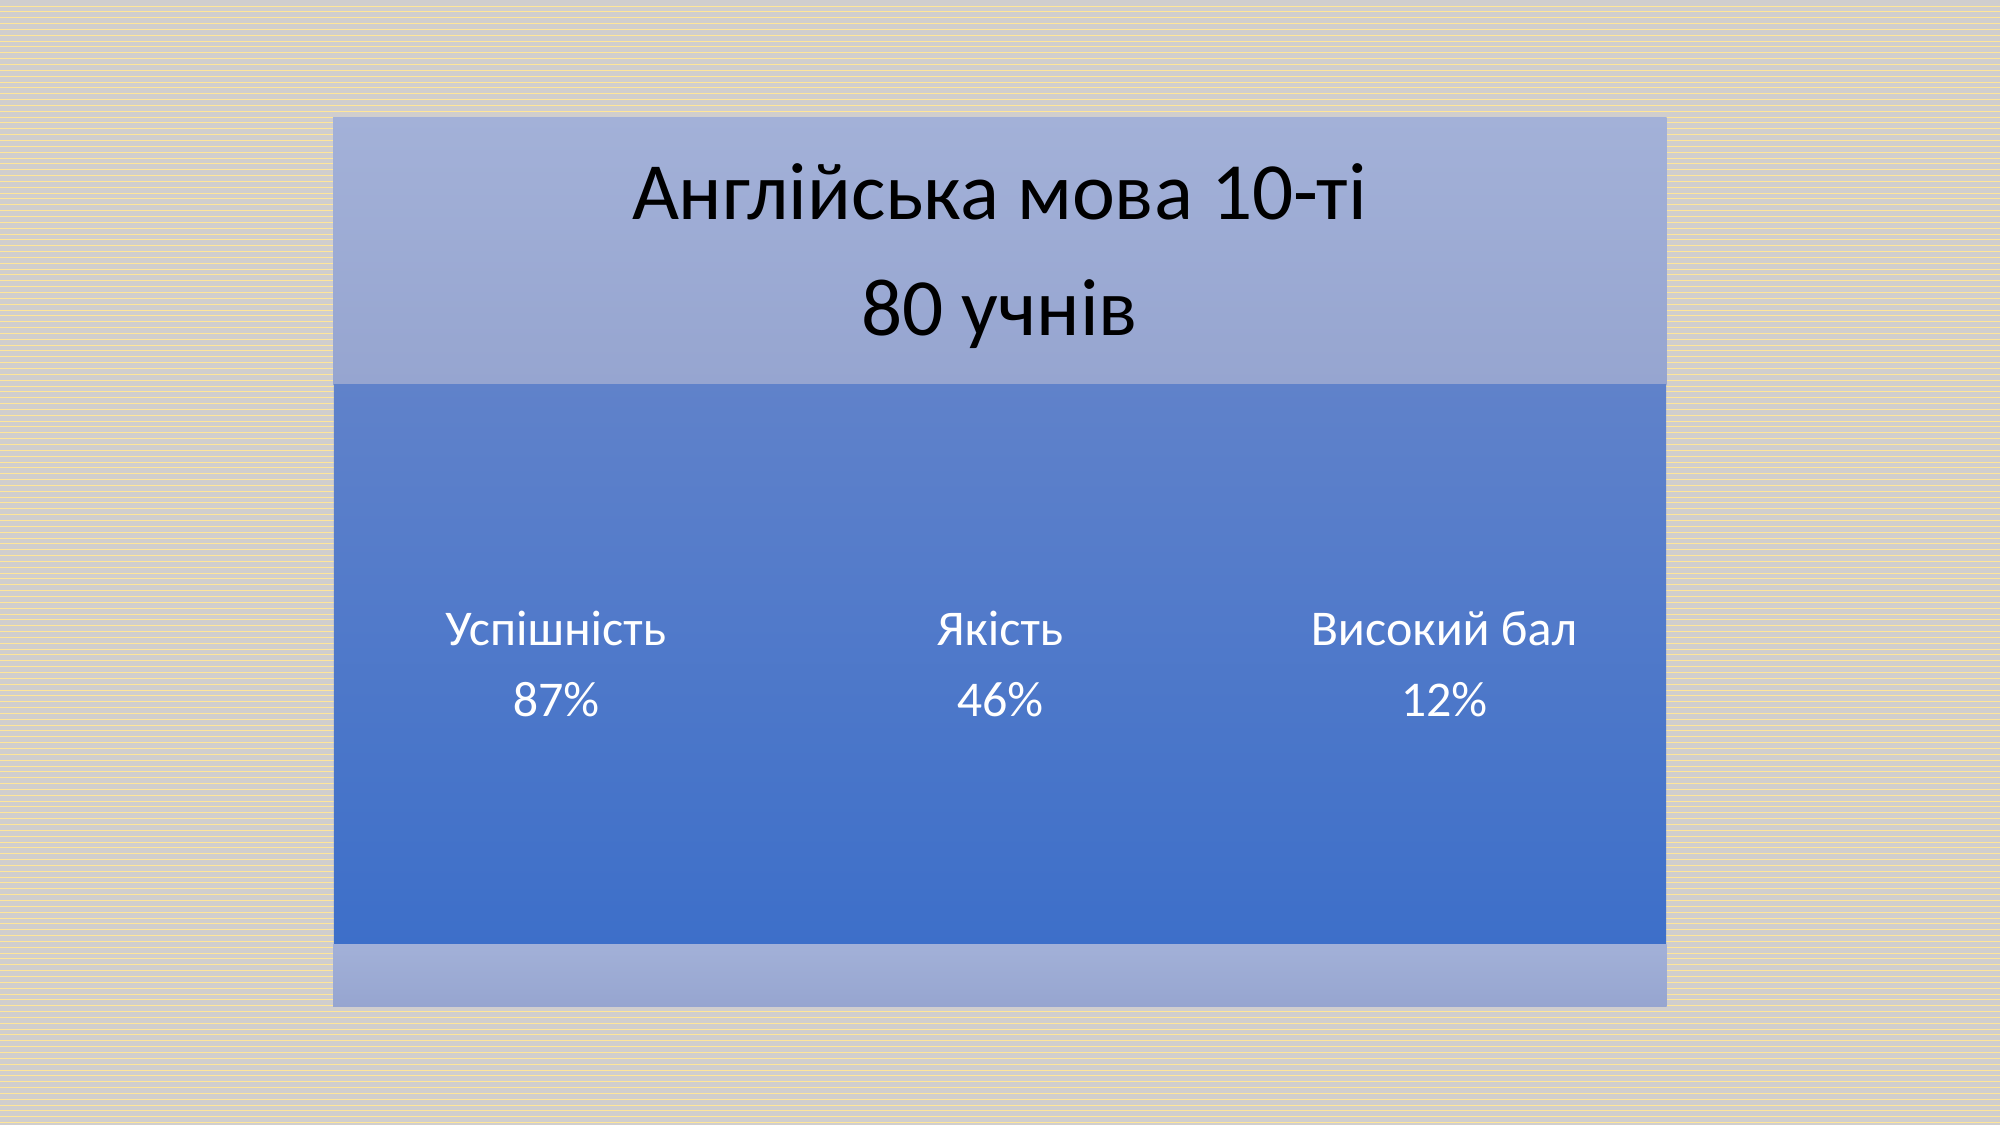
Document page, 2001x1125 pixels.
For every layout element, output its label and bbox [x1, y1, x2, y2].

text_box [333, 117, 1667, 1007]
